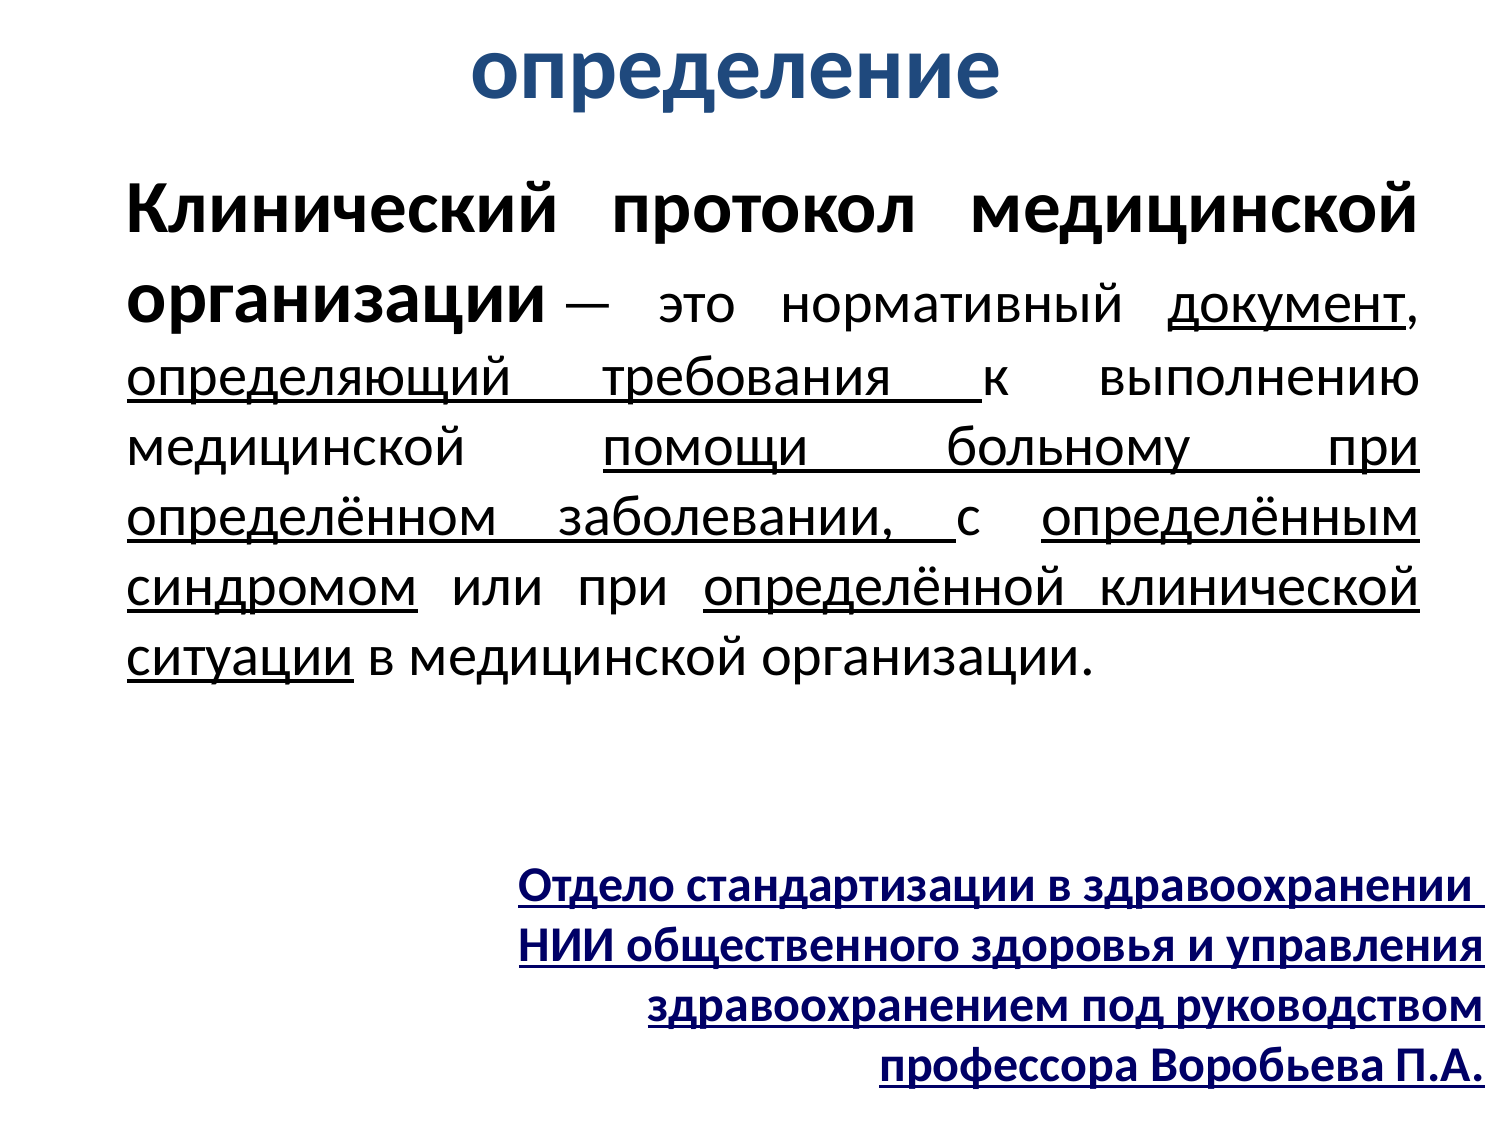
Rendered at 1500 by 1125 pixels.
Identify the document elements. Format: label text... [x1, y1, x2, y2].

text_box Отдело стандартизации в здравоохранении НИИ общественного здоровья и управления здравоохранением под руководством профессора Воробьева П.А. [460, 844, 1500, 1100]
text_box определение [395, 0, 1078, 125]
text_box Клинический протокол медицинской организации — это нормативный документ, определяющий требования к выполнению медицинской помощи больному при определённом заболевании, с определённым синдромом или при определённой клинической ситуации в медицинской организации. [112, 90, 1435, 815]
